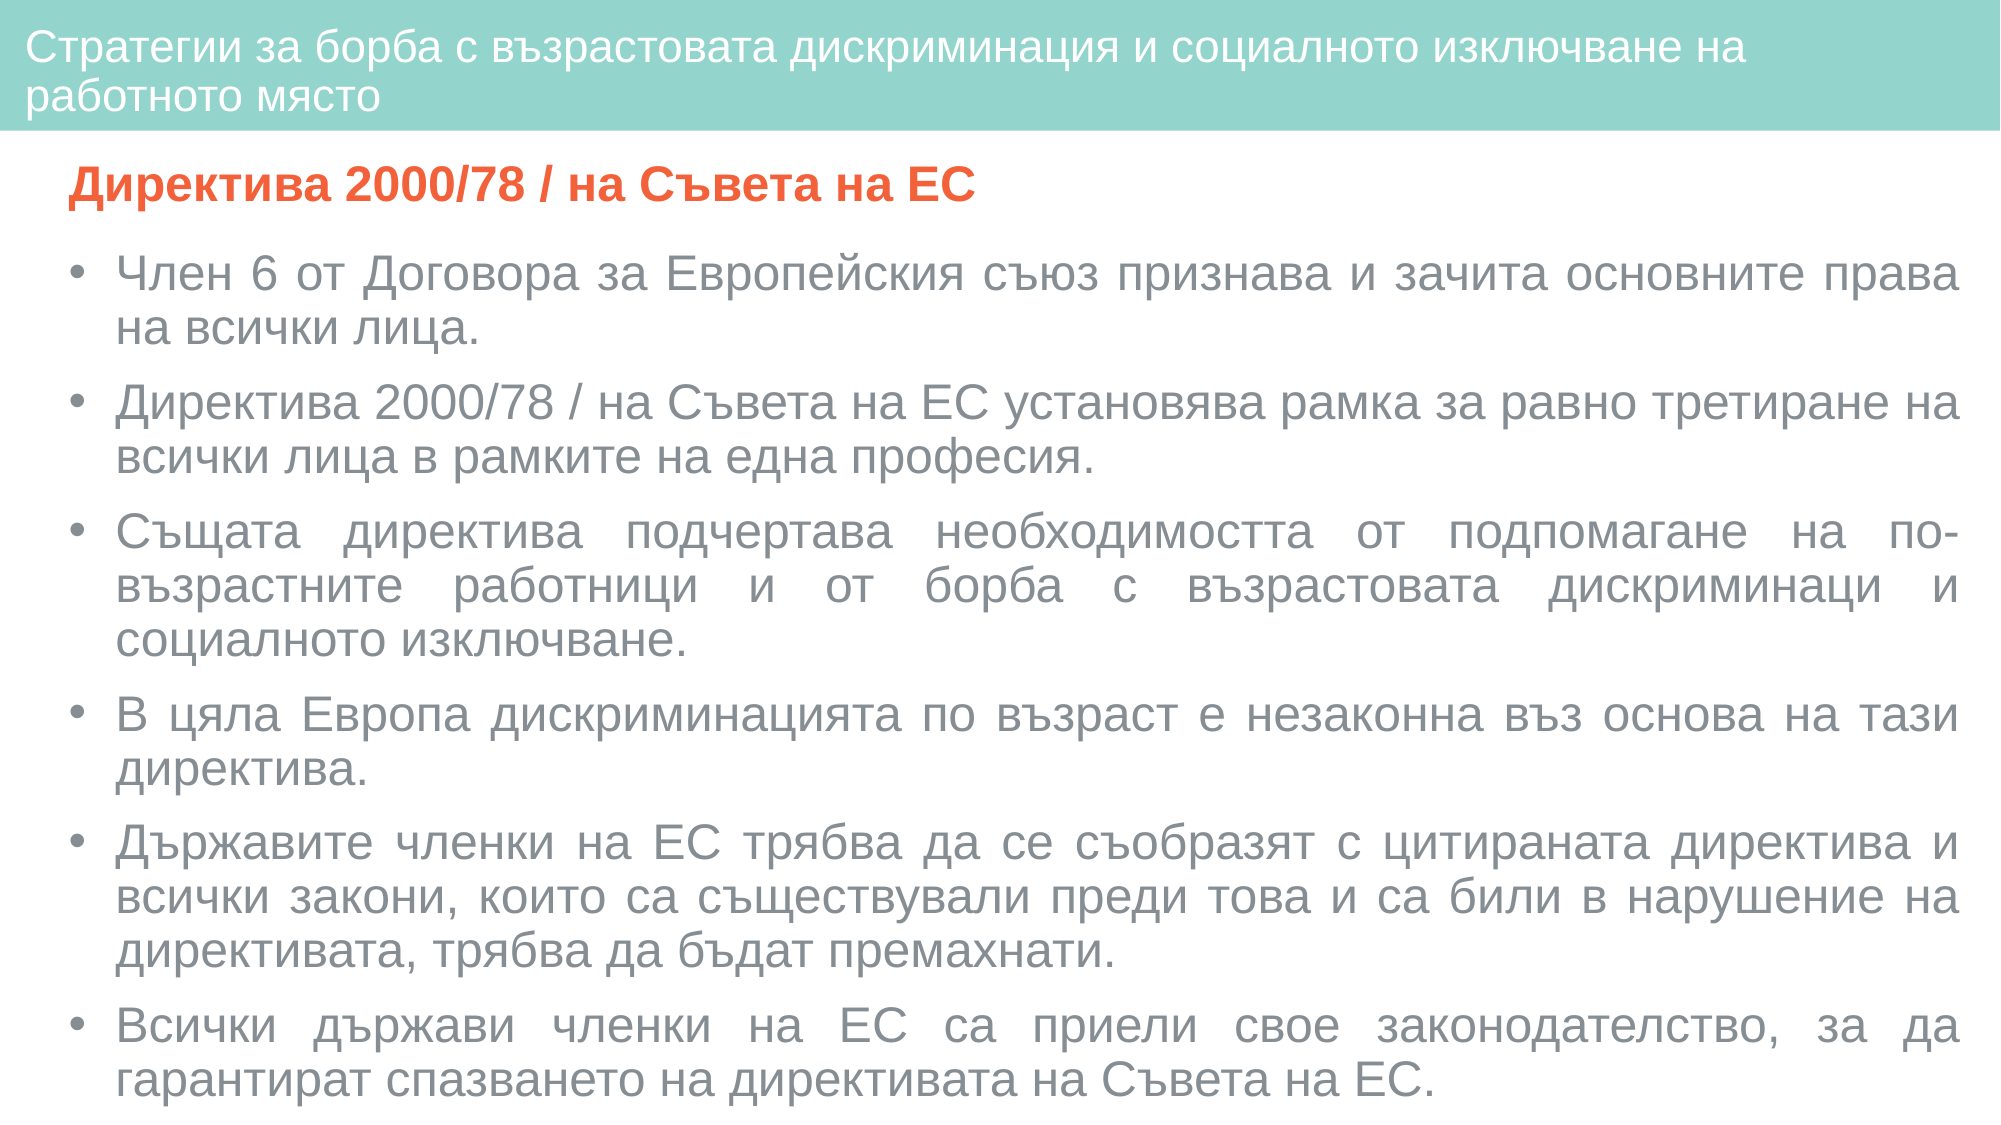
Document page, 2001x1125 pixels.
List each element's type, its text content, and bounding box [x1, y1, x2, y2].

list Член 6 от Договора за Европейския съюз признава и зачита основните права на всички лица. Директива 2000/78 / на Съвета на ЕС установява рамка за равно третиране на всички лица в рамките на една професия. Същата директива подчертава необходимостта от подпомагане на по-възрастните работници и от борба с възрастовата дискриминаци и социалното изключване. В цяла Европа дискриминацията по възраст е незаконна въз основа на тази директива. Държавите членки на ЕС трябва да се съобразят с цитираната директива и всички закони, които са съществували преди това и са били в нарушение на директивата, трябва да бъдат премахнати. Всички държави членки на ЕС са приели свое законодателство, за да гарантират спазването на директивата на Съвета на ЕС. [16, 239, 1976, 1108]
title Стратегии за борба с възрастовата дискриминация и социалното изключване на работното място [16, 13, 1976, 131]
list Директива 2000/78 / на Съвета на ЕС [16, 140, 1976, 231]
